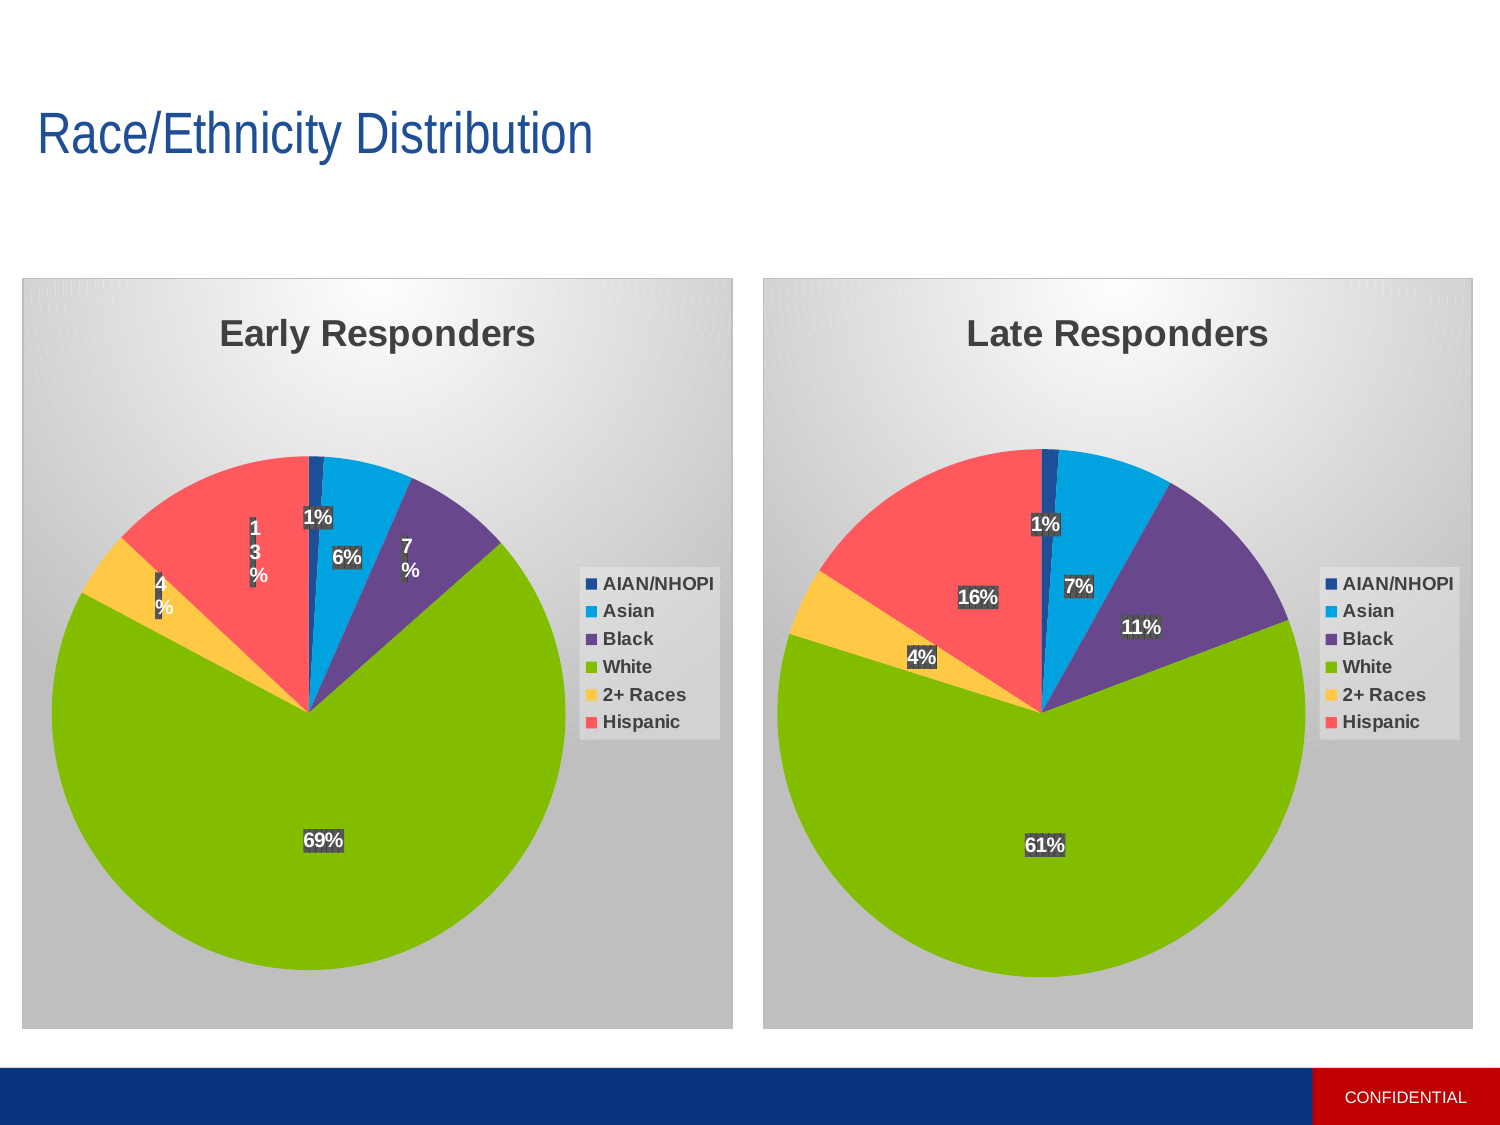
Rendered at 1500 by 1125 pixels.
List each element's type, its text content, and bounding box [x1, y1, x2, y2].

chart [22, 277, 734, 1030]
title Race/Ethnicity Distribution [22, 29, 1474, 241]
chart [762, 277, 1474, 1030]
footer CONFIDENTIAL [1312, 1068, 1500, 1125]
